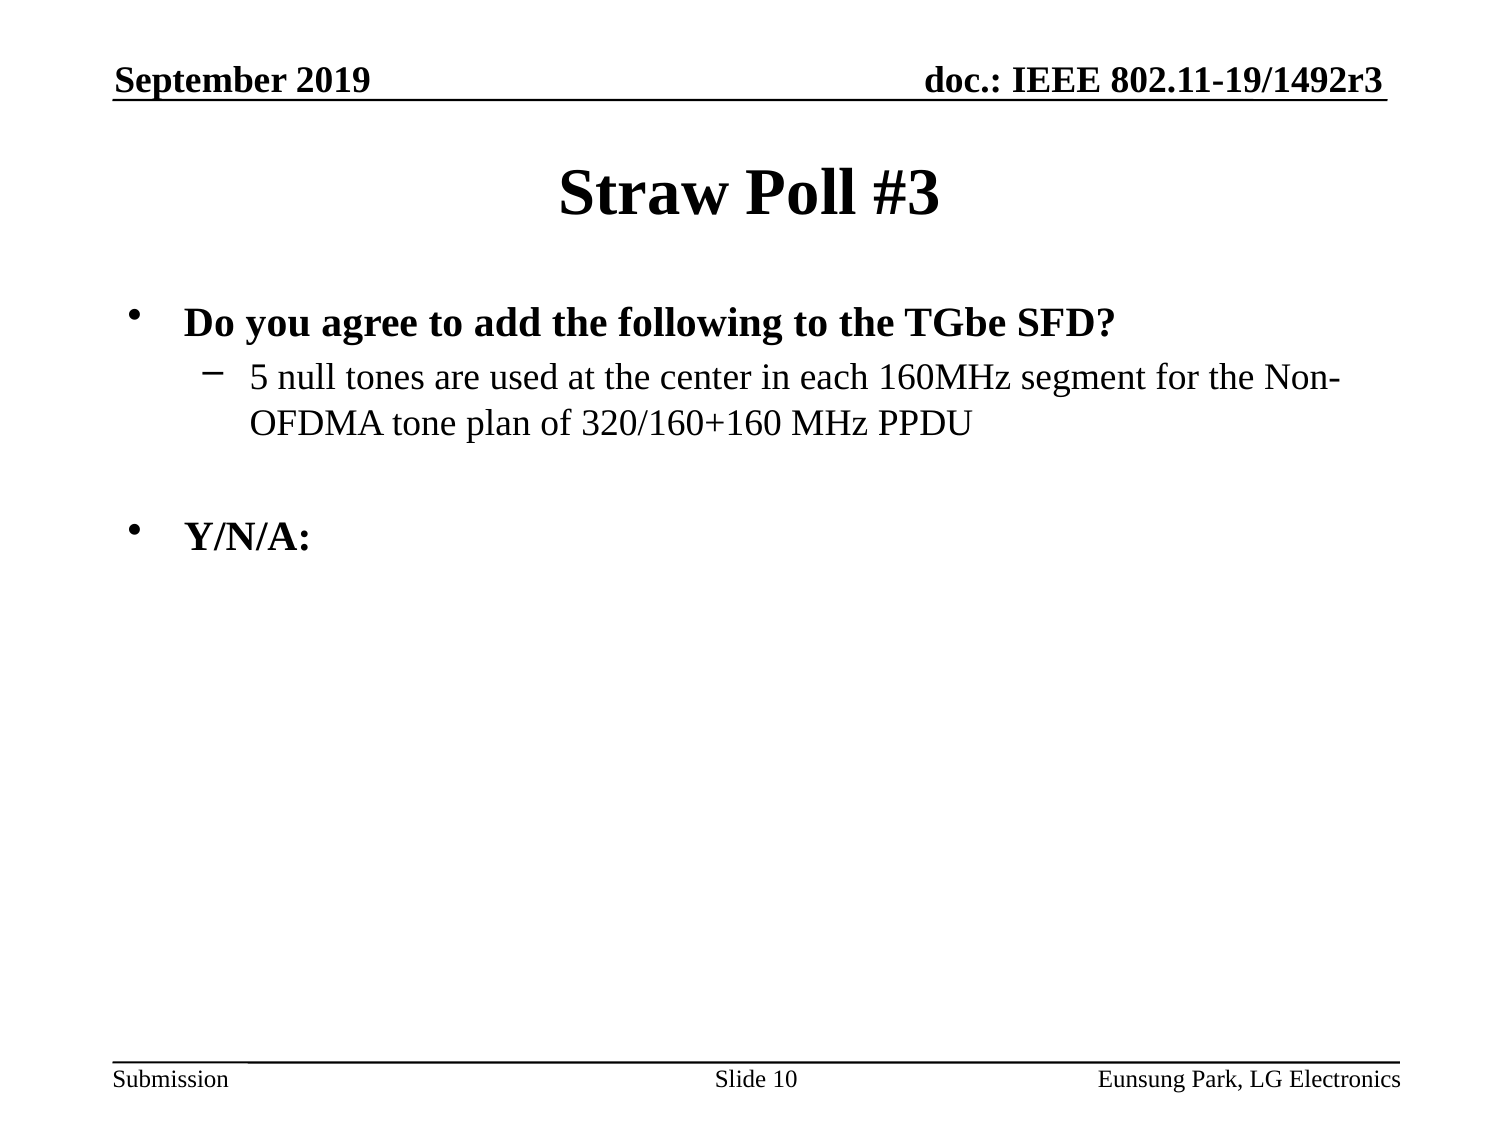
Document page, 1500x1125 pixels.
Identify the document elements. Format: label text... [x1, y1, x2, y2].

footer Eunsung Park, LG Electronics [1038, 1061, 1402, 1093]
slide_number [114, 54, 374, 101]
list Do you agree to add the following to the TGbe SFD? 5 null tones are used at the center in each 160MHz segment for the Non-OFDMA tone plan of 320/160+160 MHz PPDU Y/N/A: [112, 287, 1388, 1000]
title Straw Poll #3 [112, 112, 1388, 263]
slide_number Slide 10 [712, 1061, 800, 1093]
